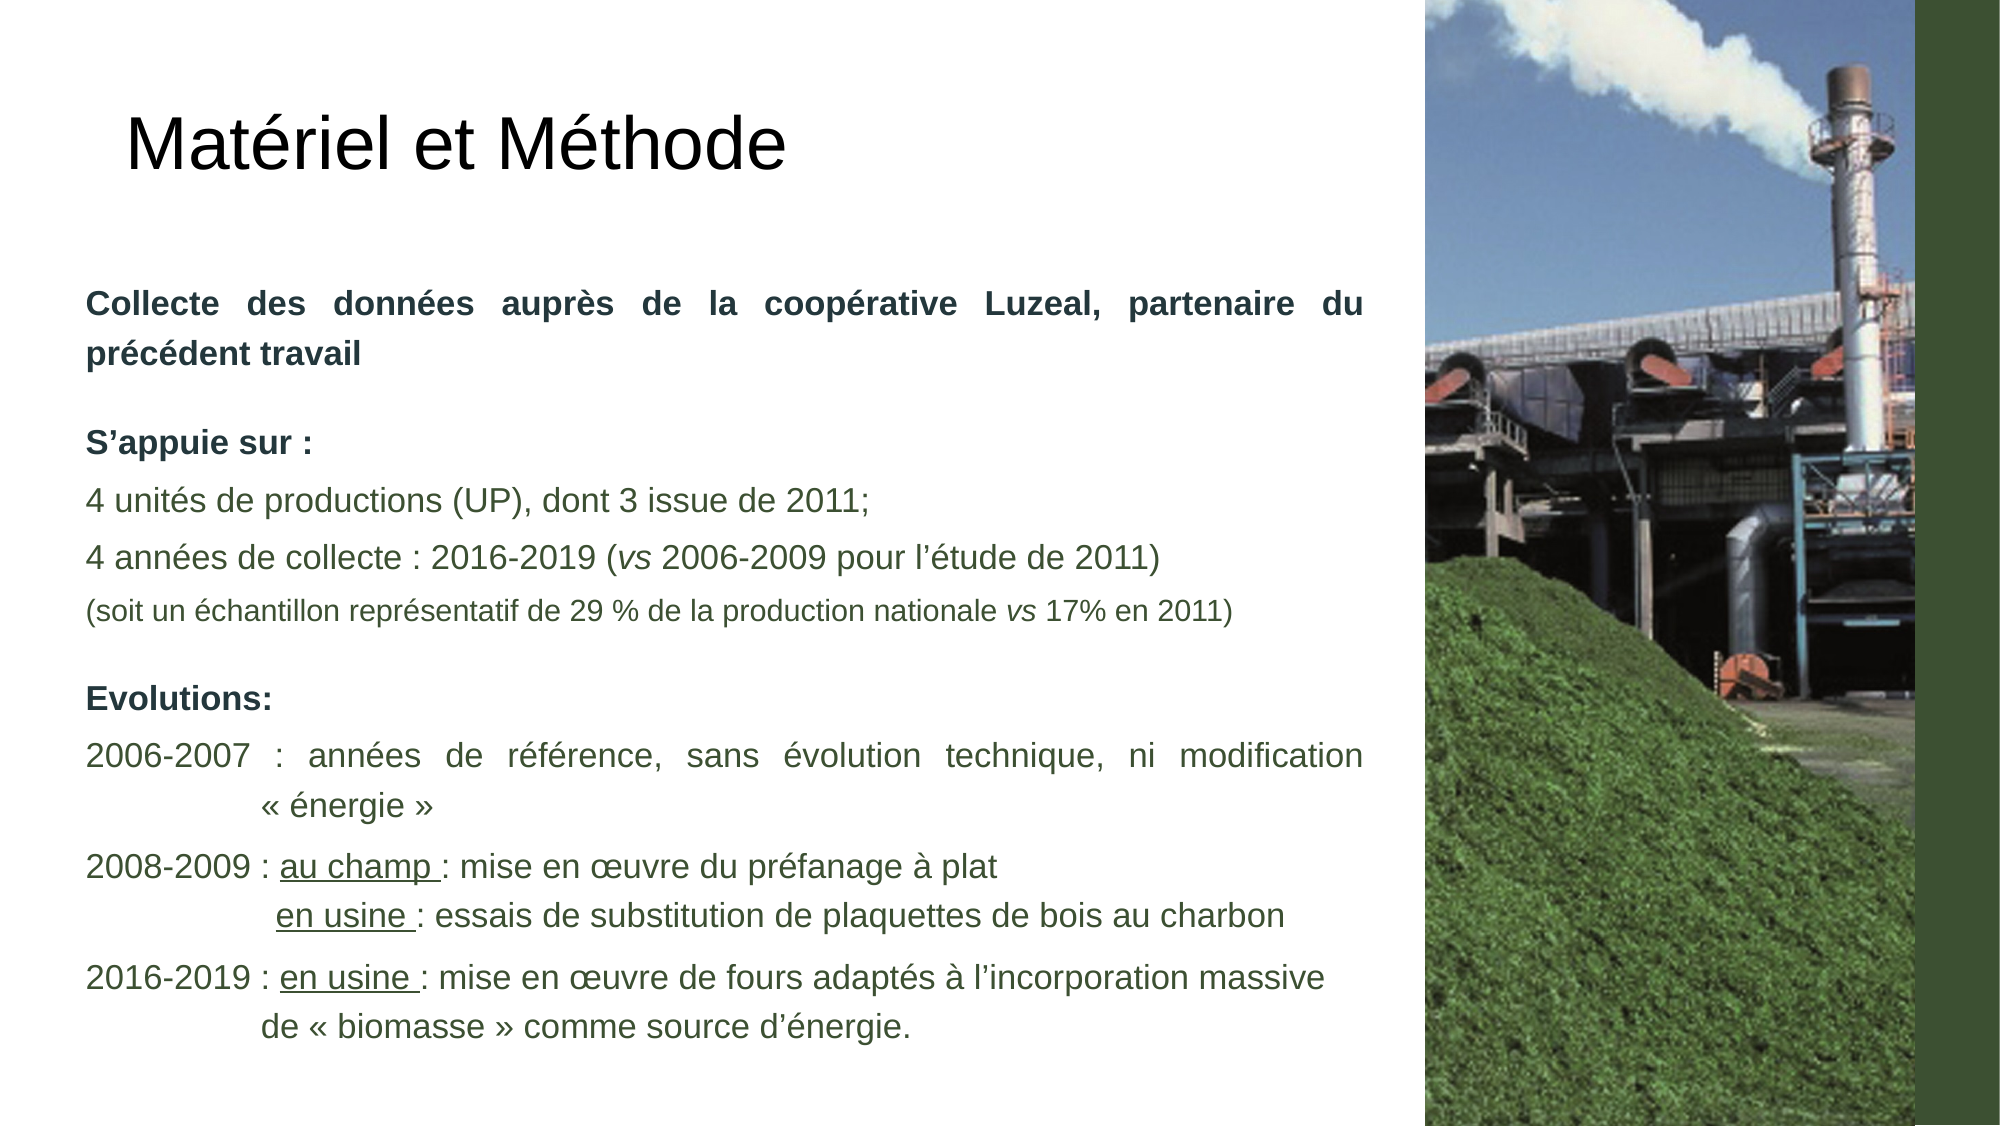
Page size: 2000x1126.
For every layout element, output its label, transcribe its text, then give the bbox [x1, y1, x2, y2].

picture [1424, 0, 1915, 1126]
text_box Matériel et Méthode [111, 86, 1419, 192]
list Collecte des données auprès de la coopérative Luzeal, partenaire du précédent travail S’appuie sur : 4 unités de productions (UP), dont 3 issue de 2011; 4 années de collecte : 2016-2019 (vs 2006-2009 pour l’étude de 2011) (soit un échantillon représentatif de 29 % de la production nationale vs 17% en 2011) Evolutions: 2006-2007 : années de référence, sans évolution technique, ni modification « énergie » 2008-2009 : au champ : mise en œuvre du préfanage à plat en usine : essais de substitution de plaquettes de bois au charbon 2016-2019 : en usine : mise en œuvre de fours adaptés à l’incorporation massive de « biomasse » comme source d’énergie. [85, 272, 1365, 1052]
